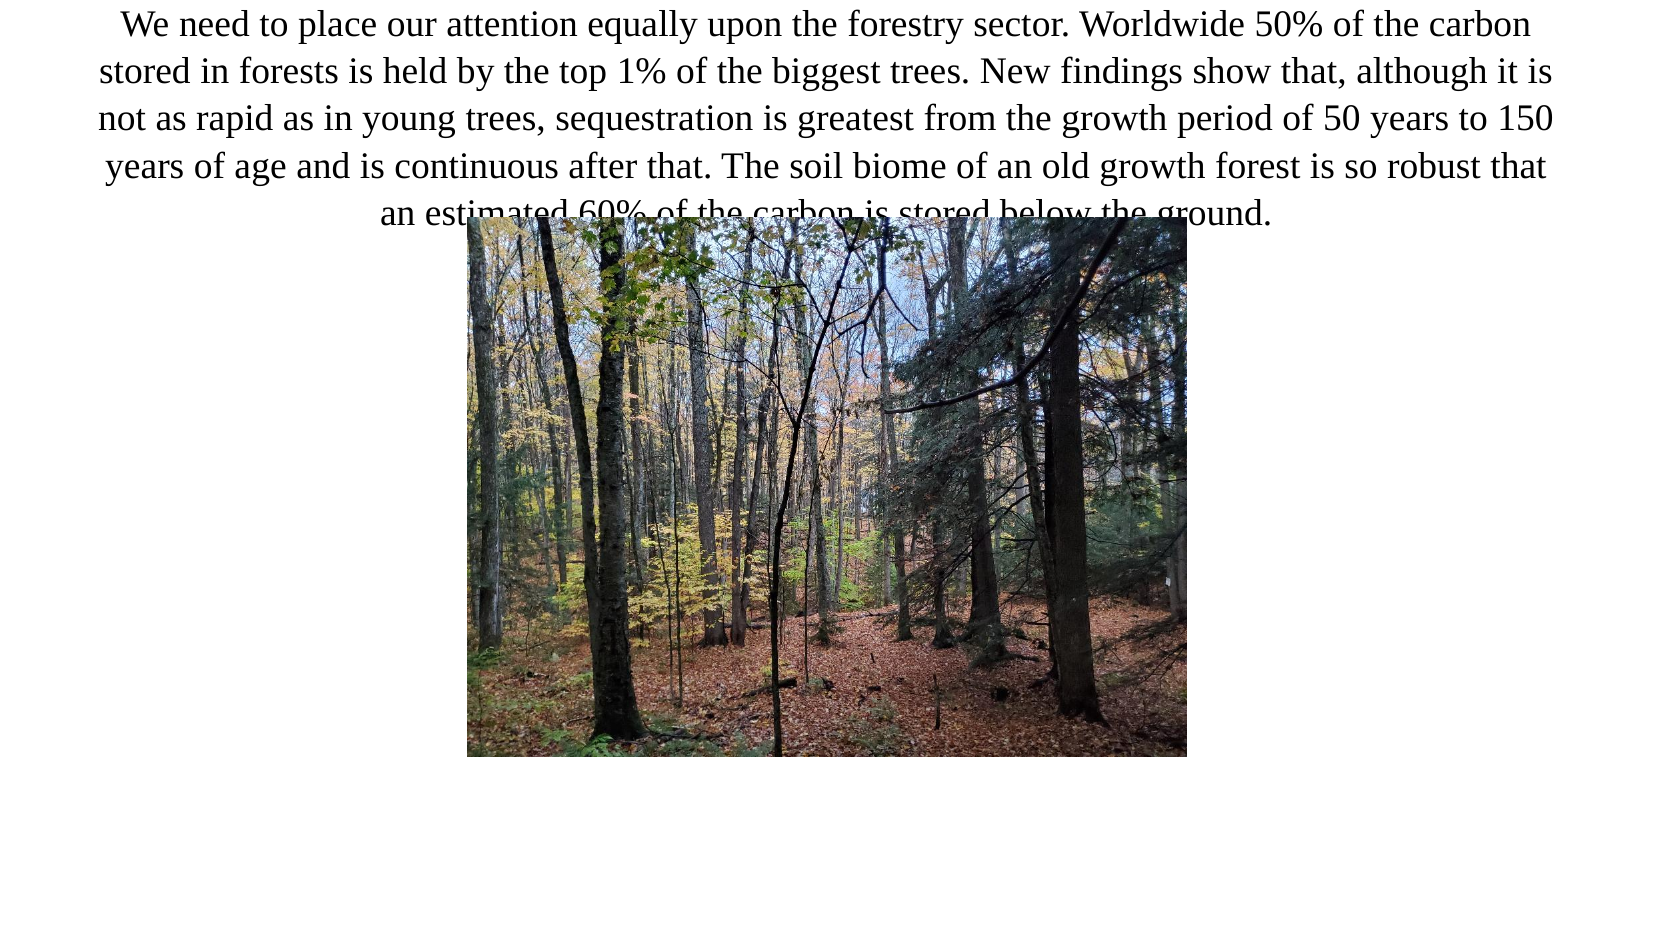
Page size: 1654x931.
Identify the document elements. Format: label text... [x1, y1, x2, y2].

title We need to place our attention equally upon the forestry sector. Worldwide 50% of the carbon stored in forests is held by the top 1% of the biggest trees. New findings show that, although it is not as rapid as in young trees, sequestration is greatest from the growth period of 50 years to 150 years of age and is continuous after that. The soil biome of an old growth forest is so robust that an estimated 60% of the carbon is stored below the ground. [82, 5, 1571, 224]
picture [466, 217, 1187, 757]
